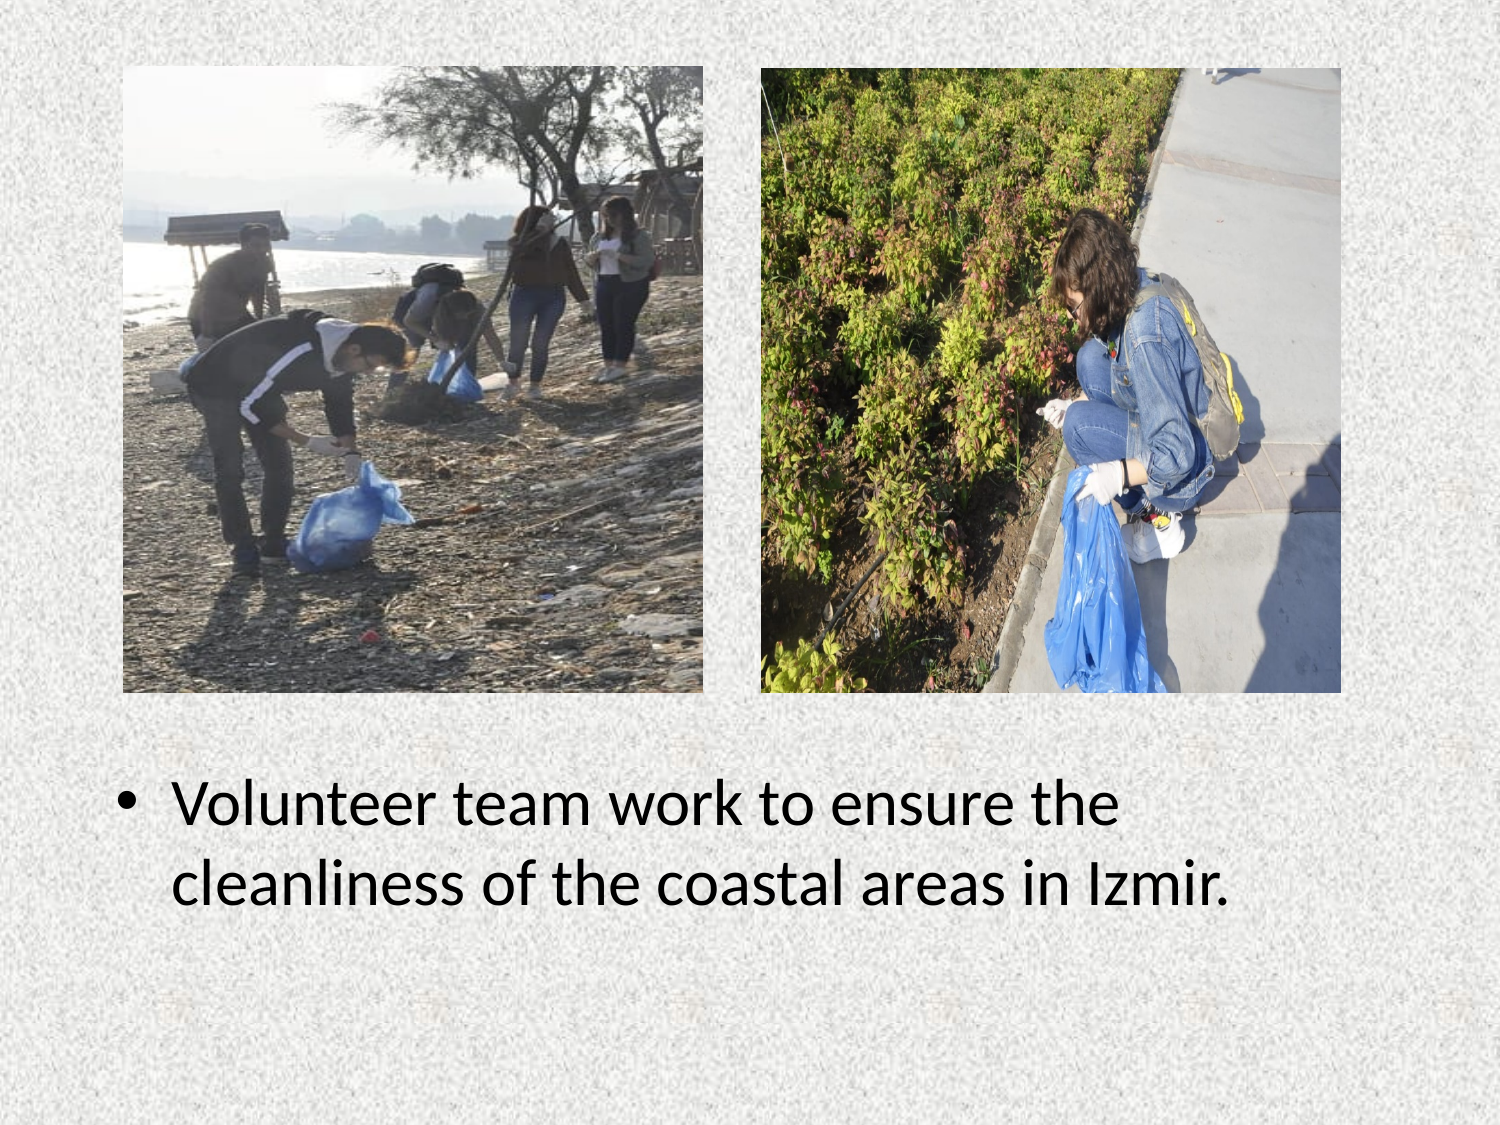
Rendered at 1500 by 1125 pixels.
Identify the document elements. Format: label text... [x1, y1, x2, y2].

picture [0, 0, 1500, 1125]
list Volunteer team work to ensure the cleanliness of the coastal areas in Izmir. [100, 751, 1425, 975]
